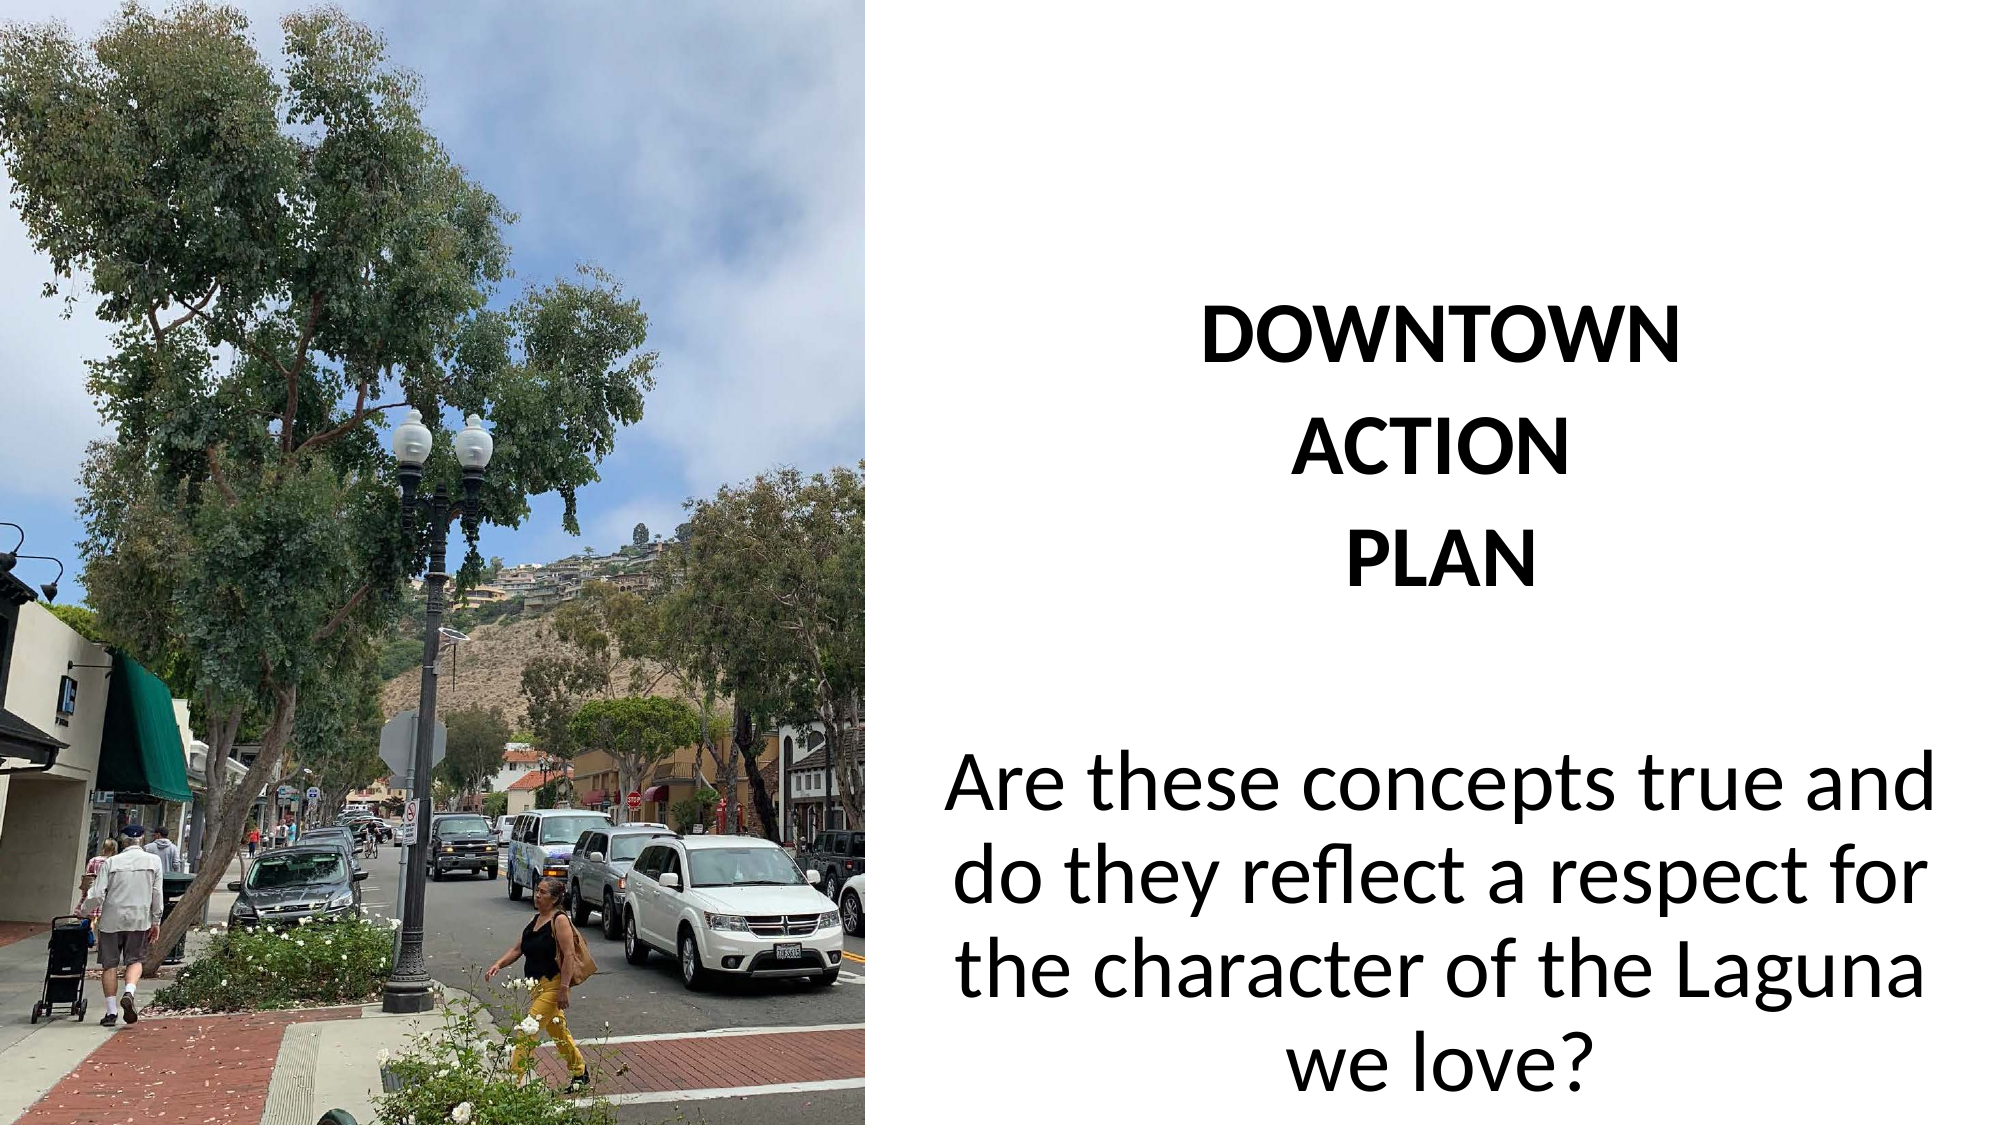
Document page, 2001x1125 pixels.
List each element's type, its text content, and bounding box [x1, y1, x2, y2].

subtitle DOWNTOWN ACTION PLAN Are these concepts true and do they reflect a respect for the character of the Laguna we love? [883, 157, 2000, 1125]
picture [0, 0, 865, 1125]
